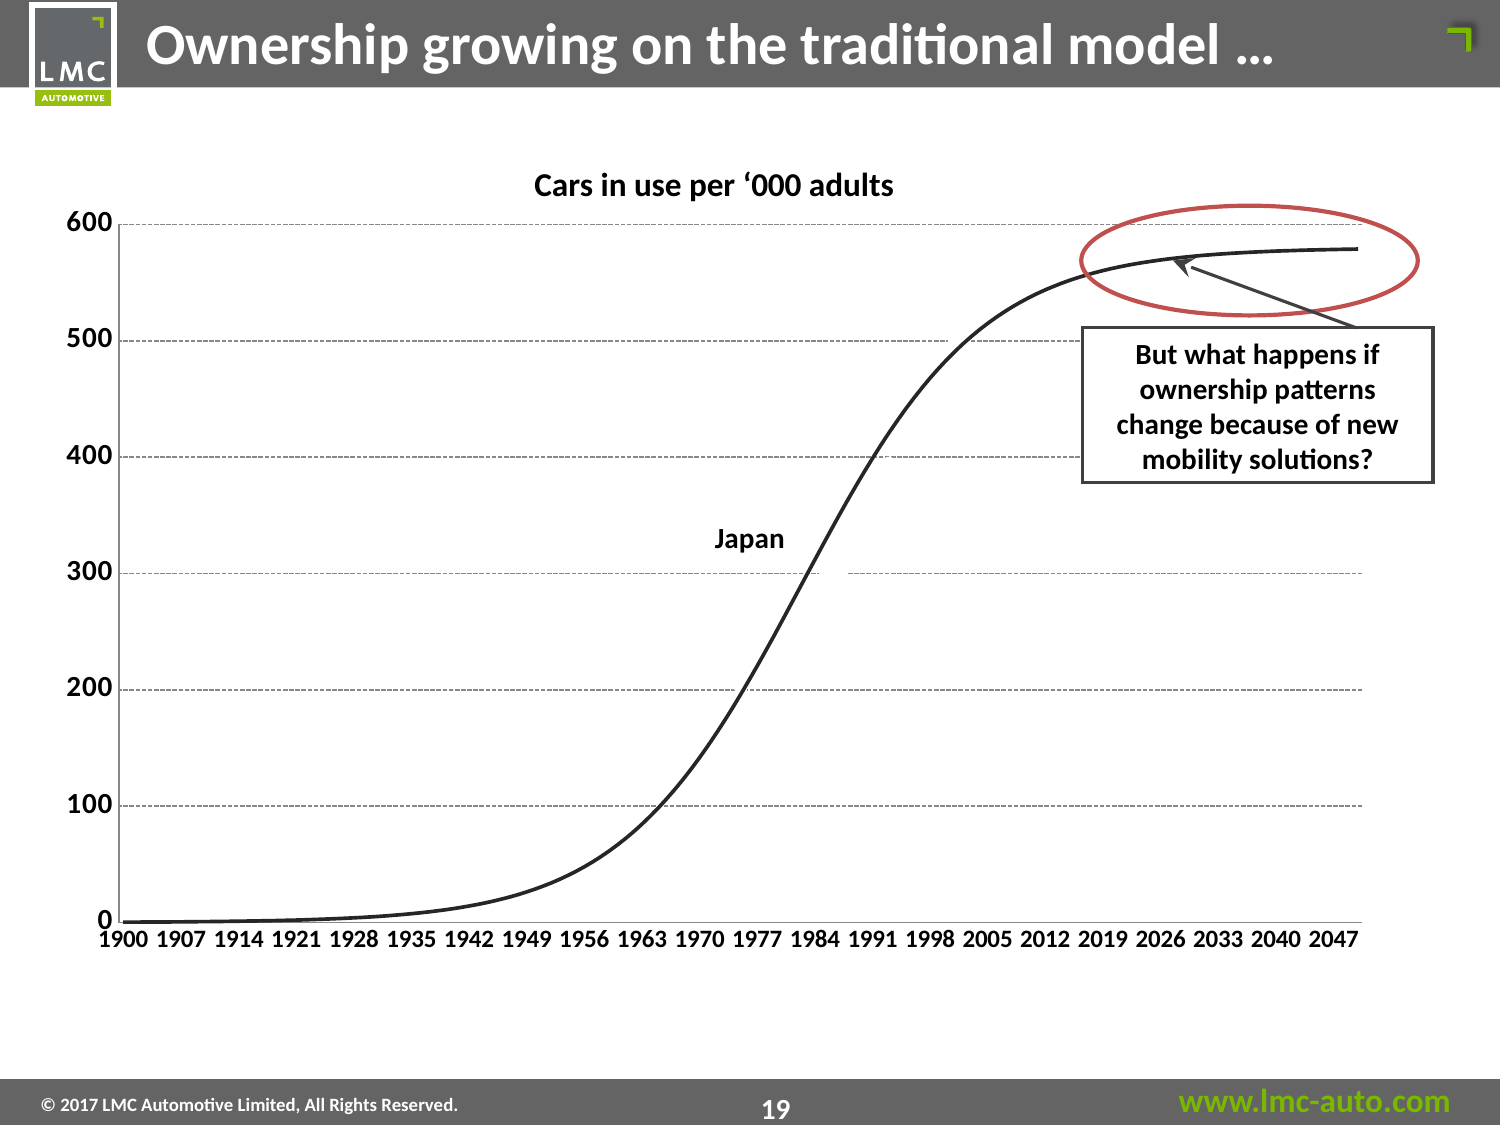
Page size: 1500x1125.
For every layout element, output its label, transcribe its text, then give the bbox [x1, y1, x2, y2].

chart [39, 193, 1390, 970]
text_box Ownership growing on the traditional model … [131, 0, 1369, 84]
text_box Cars in use per ‘000 adults [126, 156, 1302, 192]
picture [1443, 14, 1485, 56]
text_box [1080, 205, 1434, 521]
